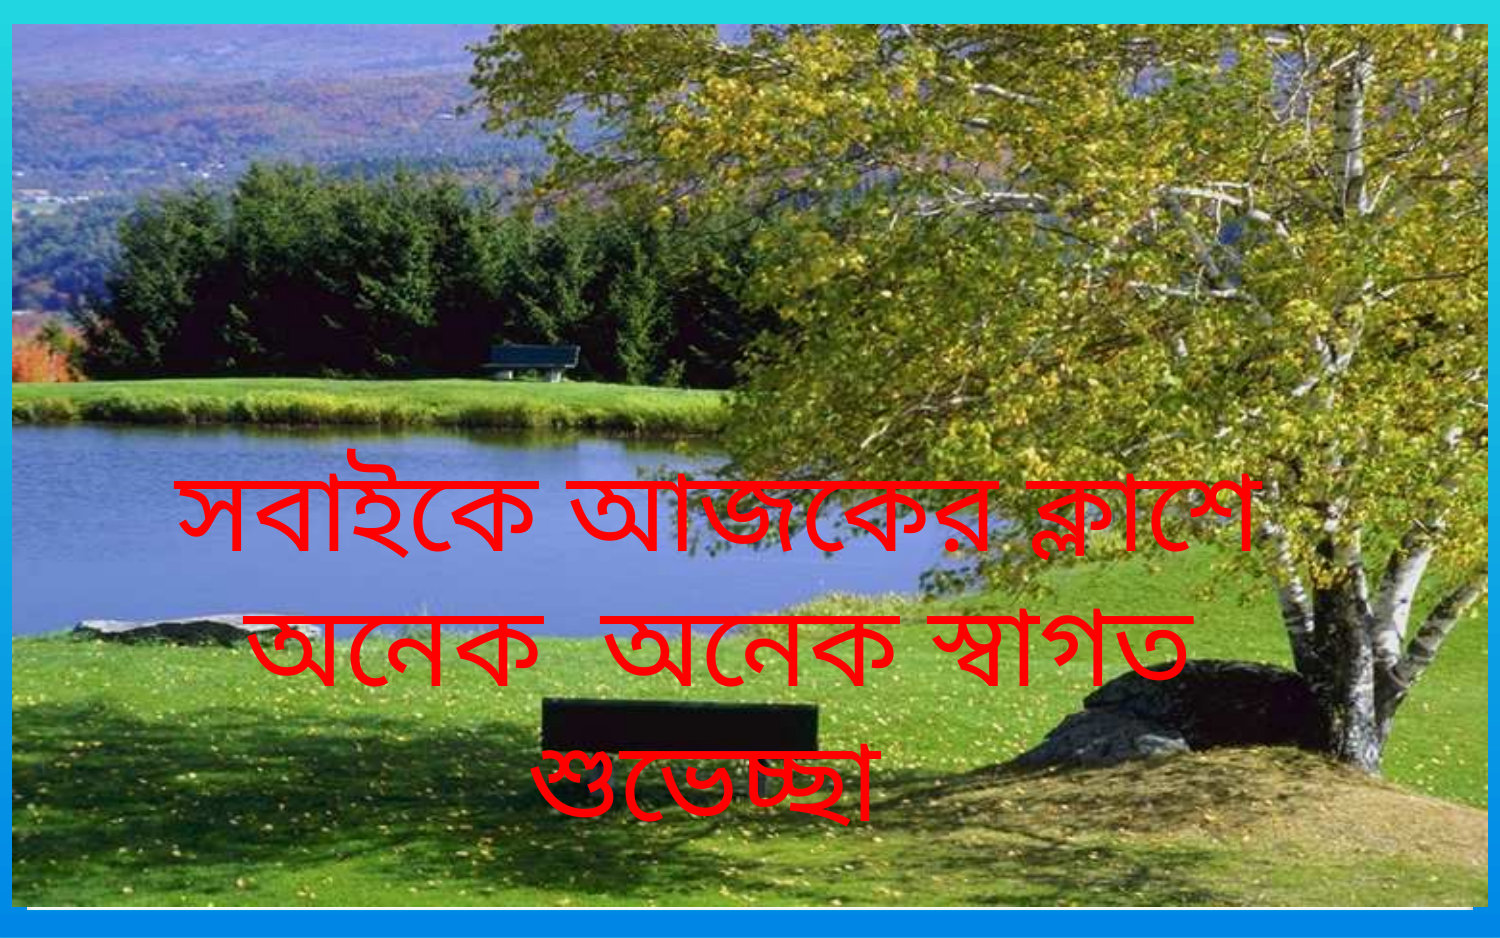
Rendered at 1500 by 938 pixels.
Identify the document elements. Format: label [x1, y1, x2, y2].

picture [12, 24, 1488, 907]
text_box [0, 0, 1500, 938]
